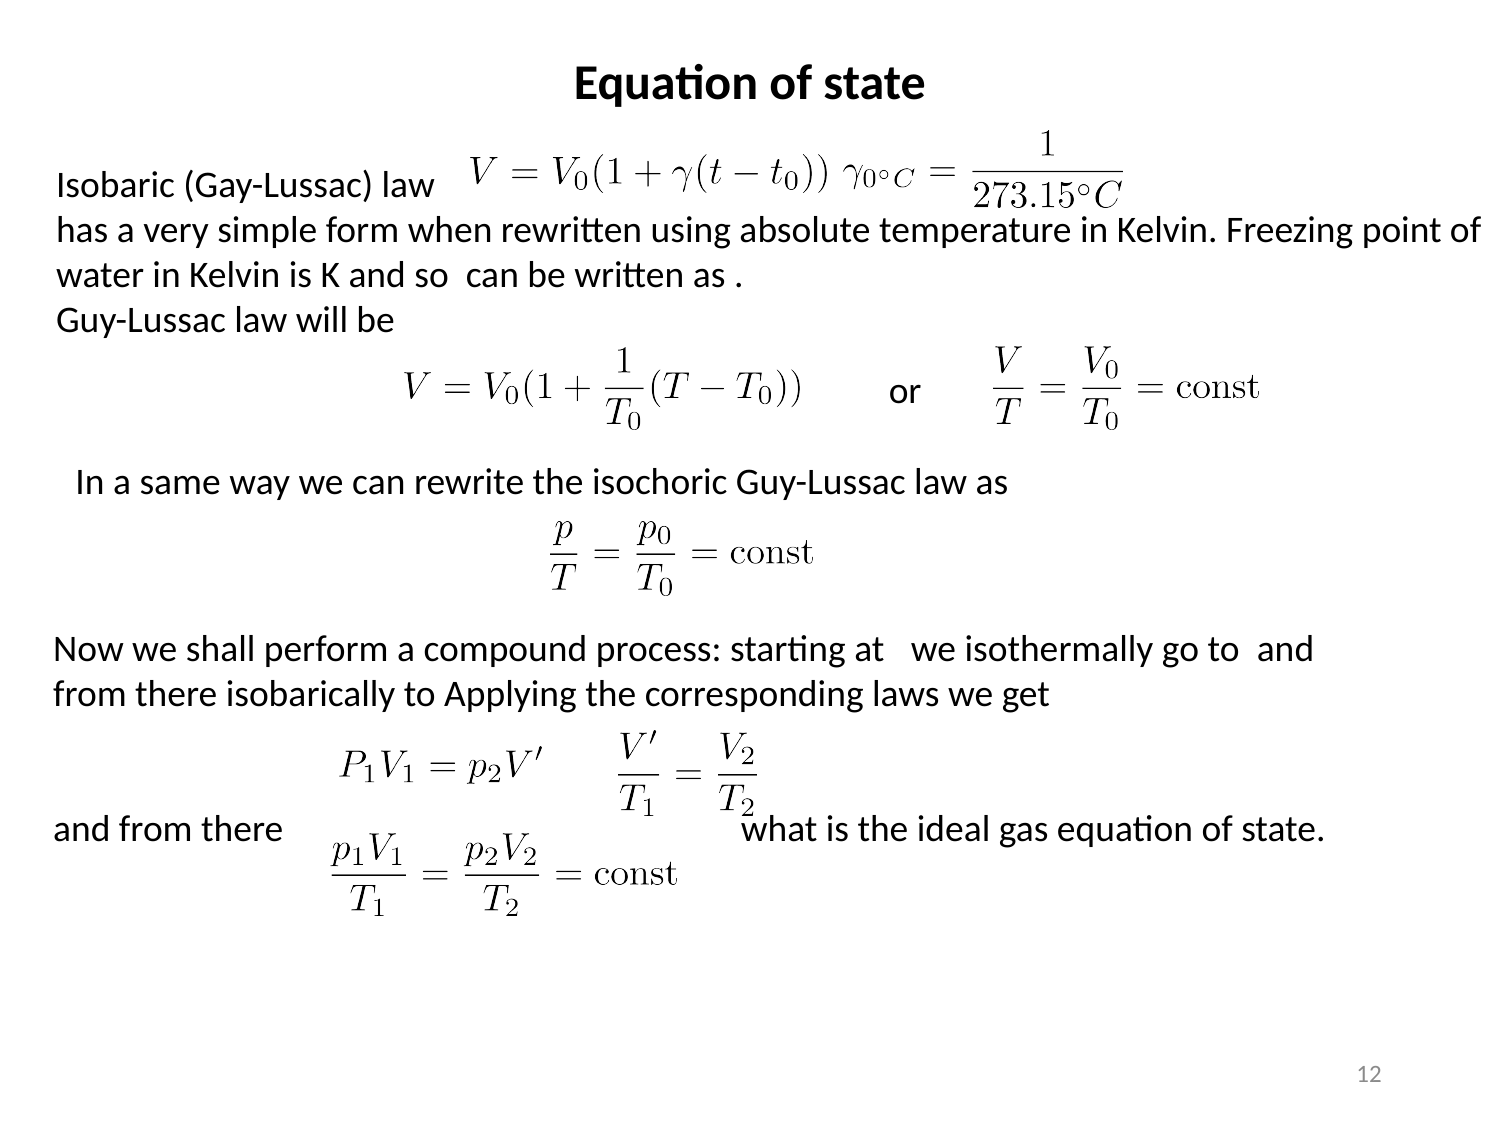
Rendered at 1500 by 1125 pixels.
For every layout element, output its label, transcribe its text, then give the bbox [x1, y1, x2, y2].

slide_number 12 [1059, 1042, 1397, 1103]
picture [993, 346, 1259, 430]
picture [330, 833, 677, 916]
picture [469, 154, 827, 193]
picture [843, 130, 1123, 208]
text_box or [874, 358, 937, 419]
picture [618, 730, 757, 816]
picture [404, 347, 800, 430]
text_box In a same way we can rewrite the isochoric Guy-Lussac law as [60, 449, 1400, 510]
picture [550, 521, 813, 596]
text_box Equation of state [218, 42, 1282, 118]
picture [339, 746, 542, 784]
